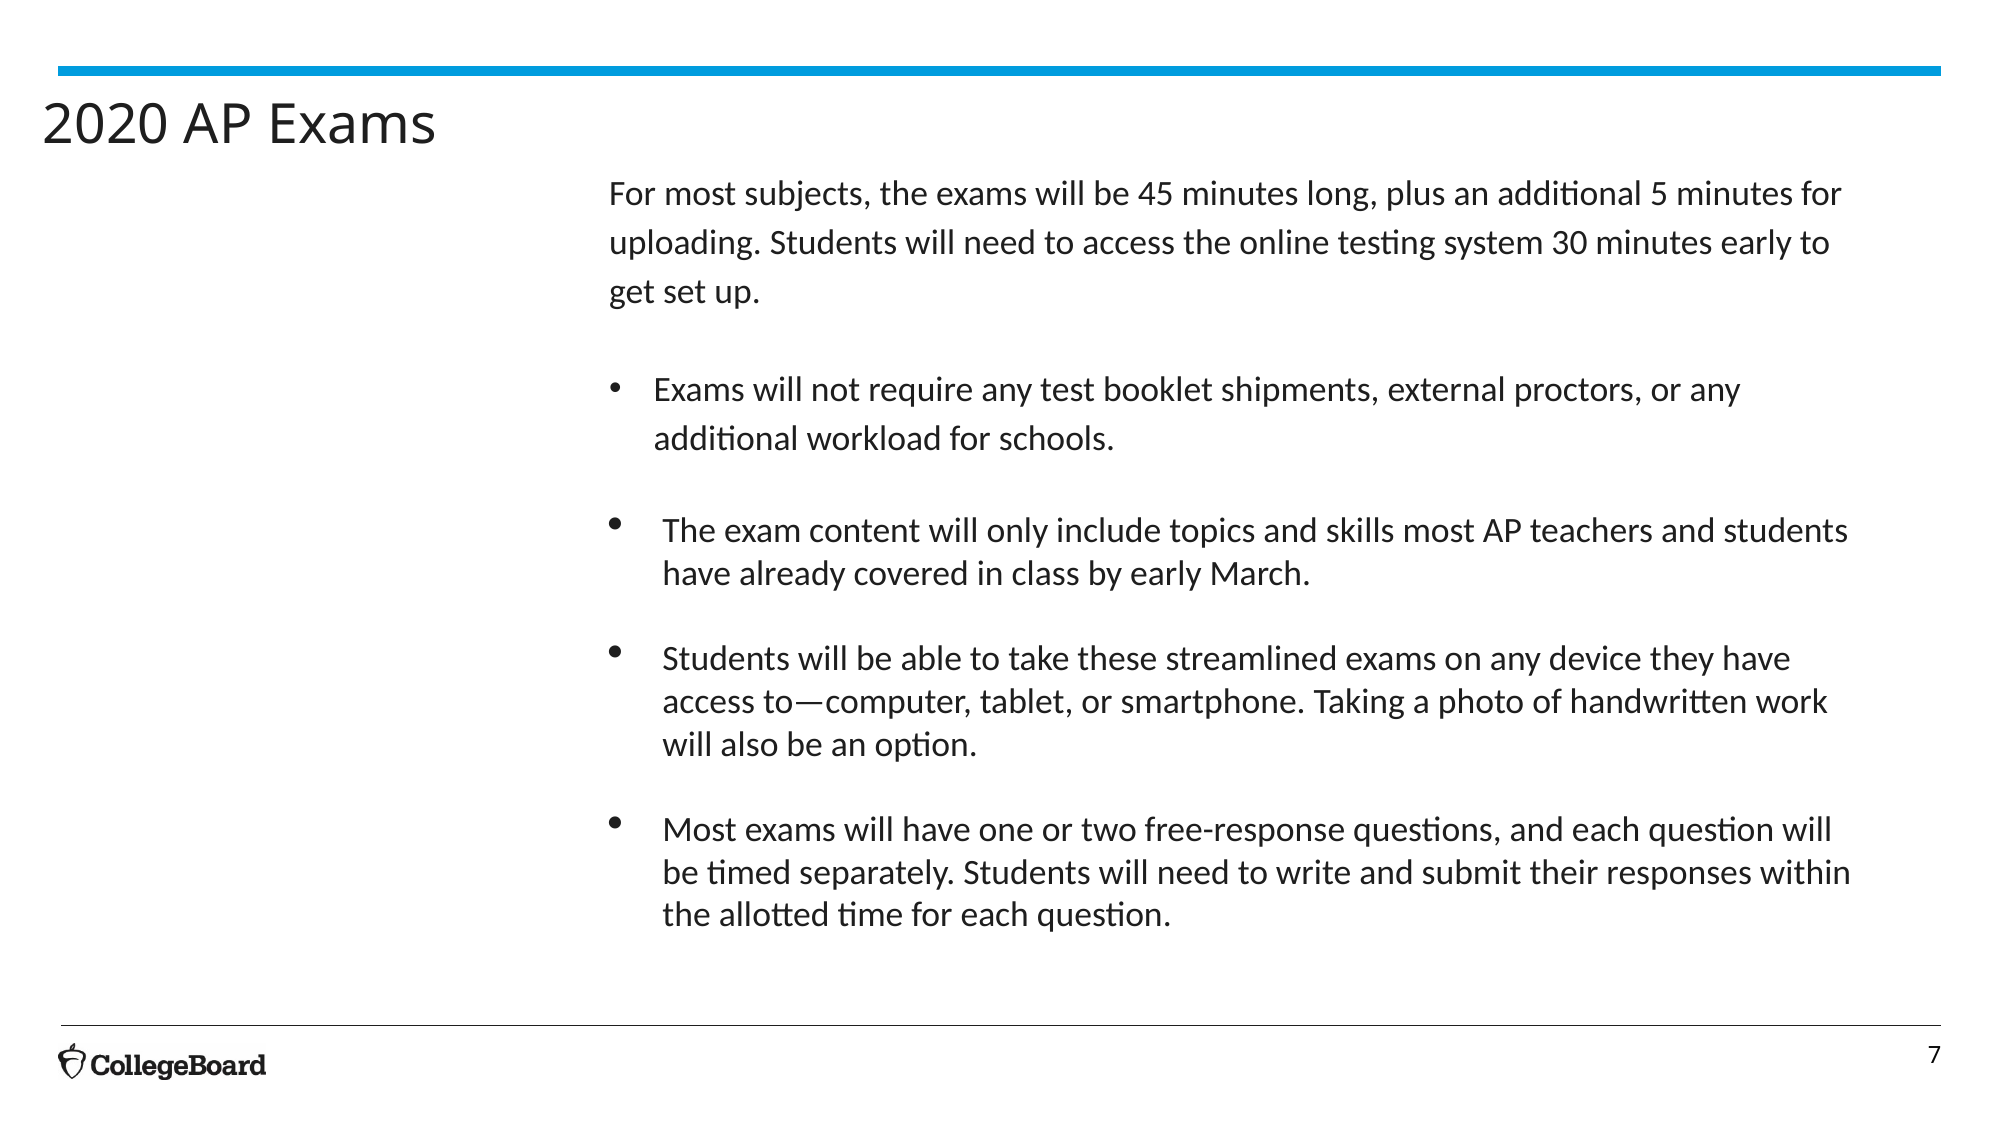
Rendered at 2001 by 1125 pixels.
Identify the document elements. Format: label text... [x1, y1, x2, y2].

picture [58, 1043, 266, 1080]
text_box For most subjects, the exams will be 45 minutes long, plus an additional 5 minutes for uploading. Students will need to access the online testing system 30 minutes early to get set up. Exams will not require any test booklet shipments, external proctors, or any additional workload for schools. The exam content will only include topics and skills most AP teachers and students have already covered in class by early March. Students will be able to take these streamlined exams on any device they have access to—computer, tablet, or smartphone. Taking a photo of handwritten work will also be an option. Most exams will have one or two free-response questions, and each question will be timed separately. Students will need to write and submit their responses within the allotted time for each question. [594, 156, 1875, 942]
title 2020 AP Exams [42, 88, 455, 157]
